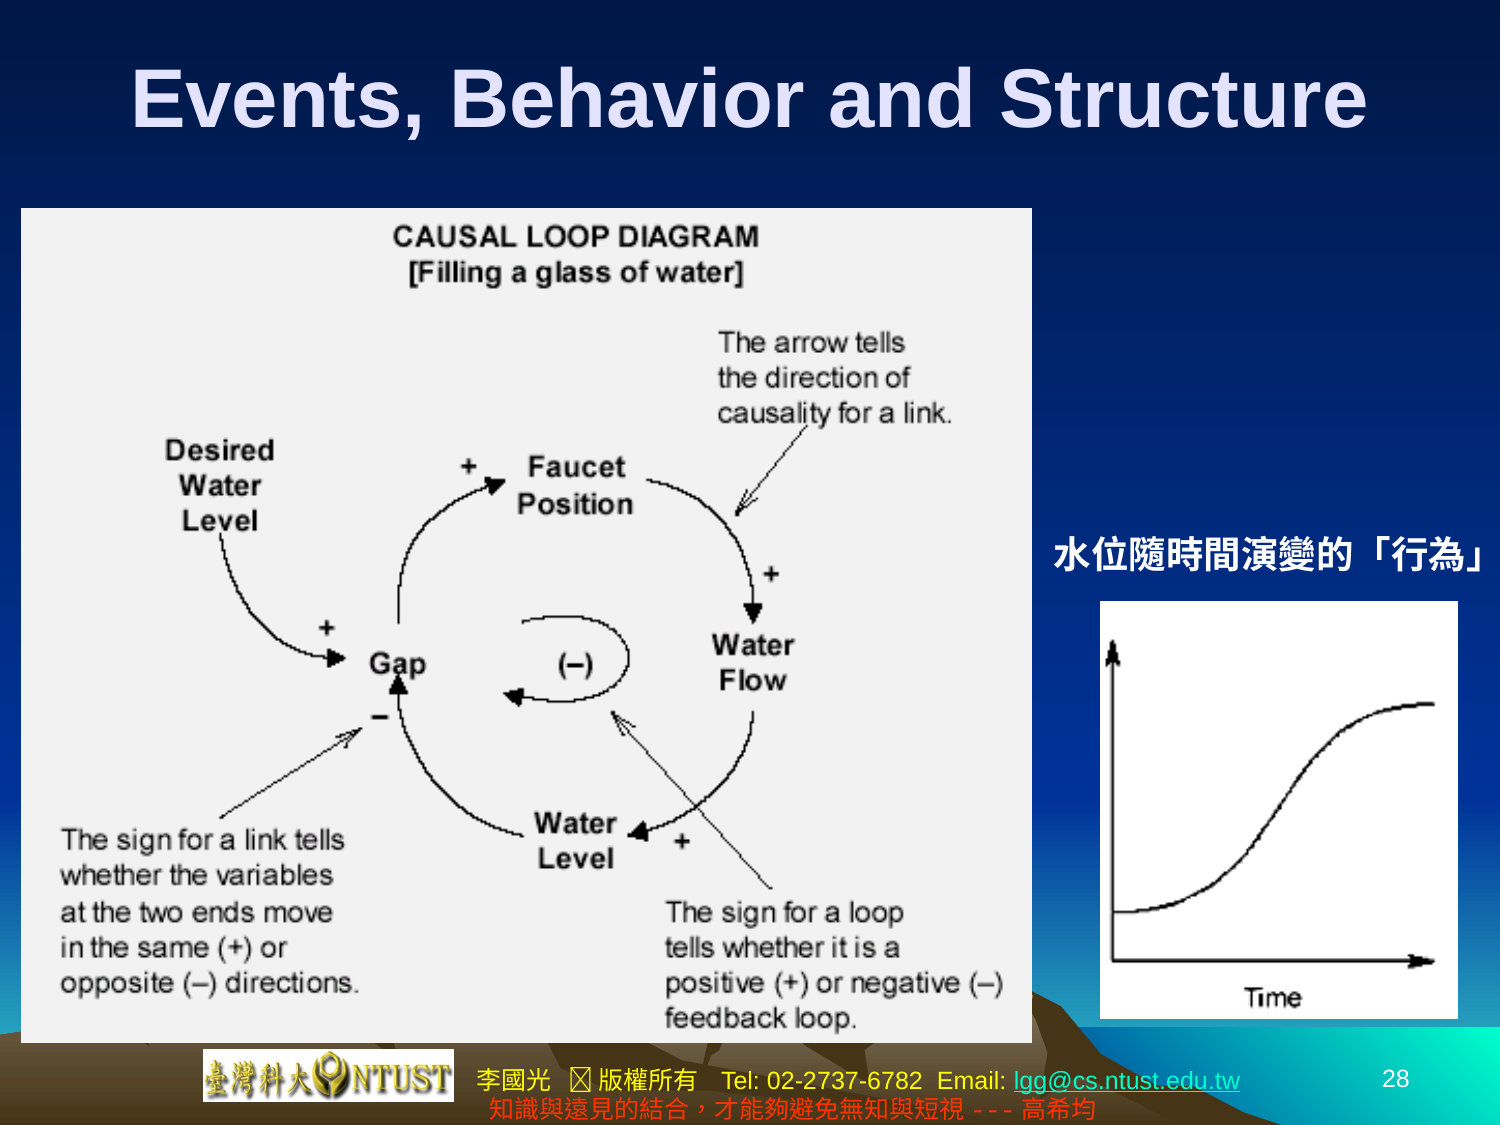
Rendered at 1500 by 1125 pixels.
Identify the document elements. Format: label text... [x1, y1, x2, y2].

text_box 水位隨時間演變的「行為」 [1038, 523, 1500, 584]
slide_number 28 [1074, 1024, 1426, 1101]
picture [1099, 601, 1458, 1019]
picture [203, 1049, 454, 1102]
title Events, Behavior and Structure [112, 0, 1388, 188]
picture [21, 207, 1032, 1043]
